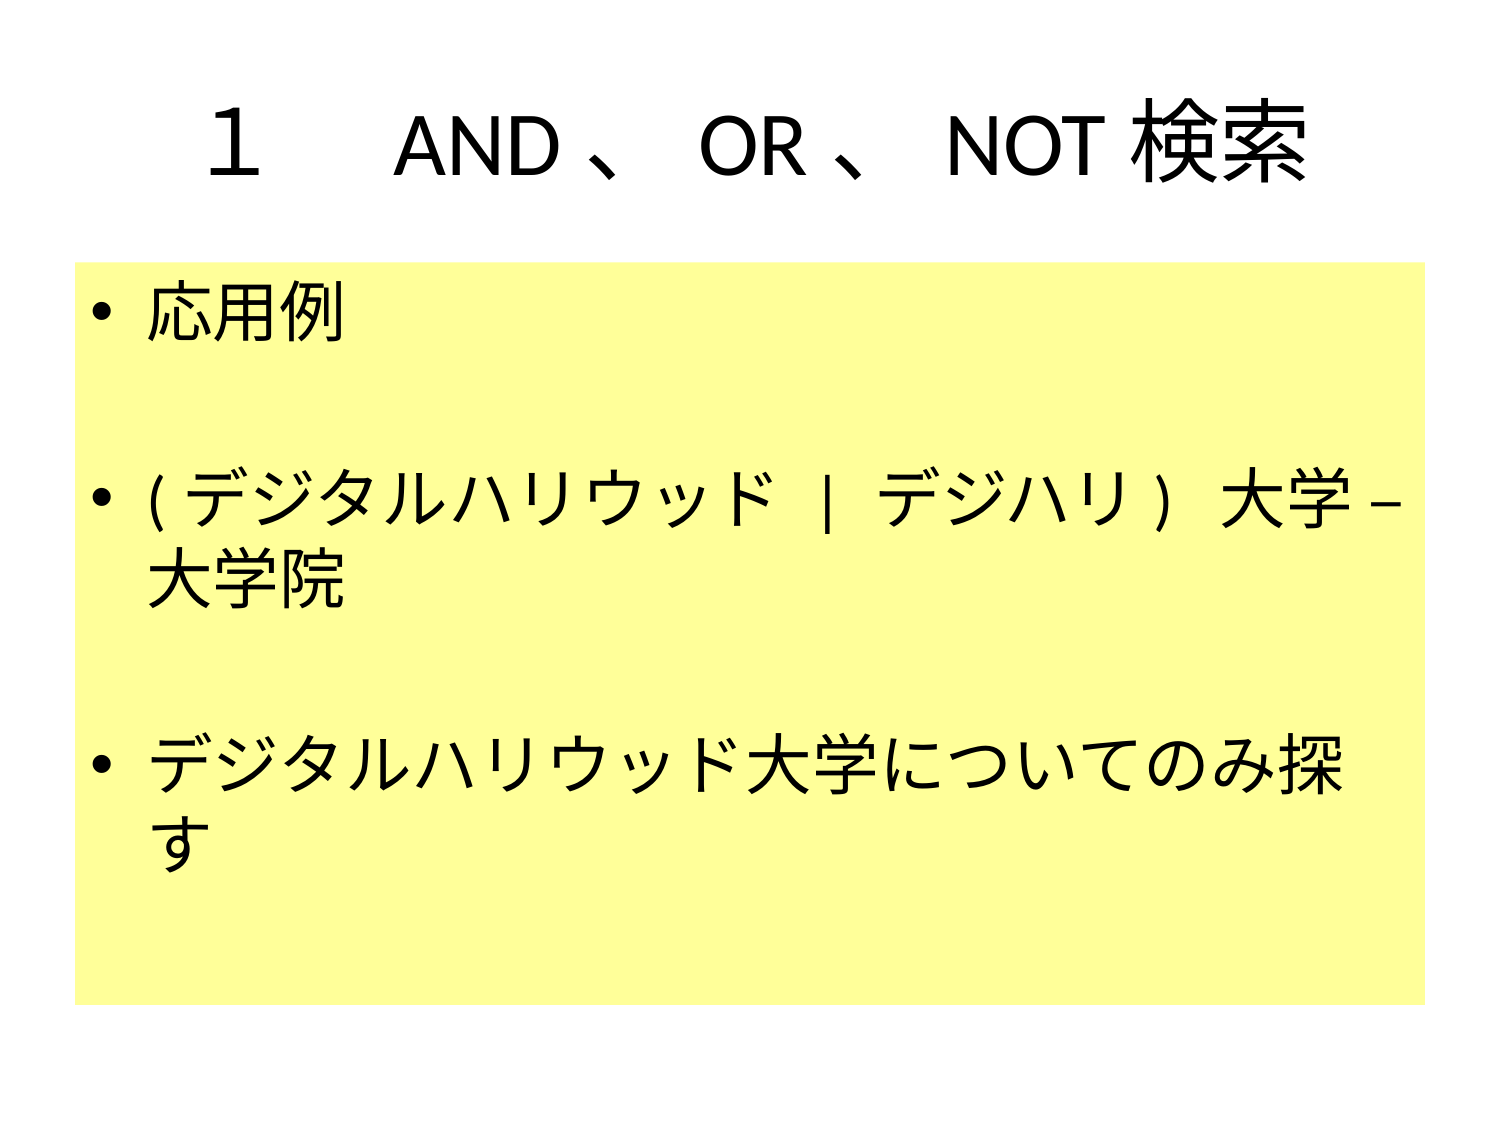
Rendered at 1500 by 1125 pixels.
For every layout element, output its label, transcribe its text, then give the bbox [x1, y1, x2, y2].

list 応用例 (デジタルハリウッド | デジハリ) 大学 – 大学院 デジタルハリウッド大学についてのみ探す [75, 262, 1425, 1005]
title １ AND、OR、NOT検索 [75, 45, 1425, 233]
